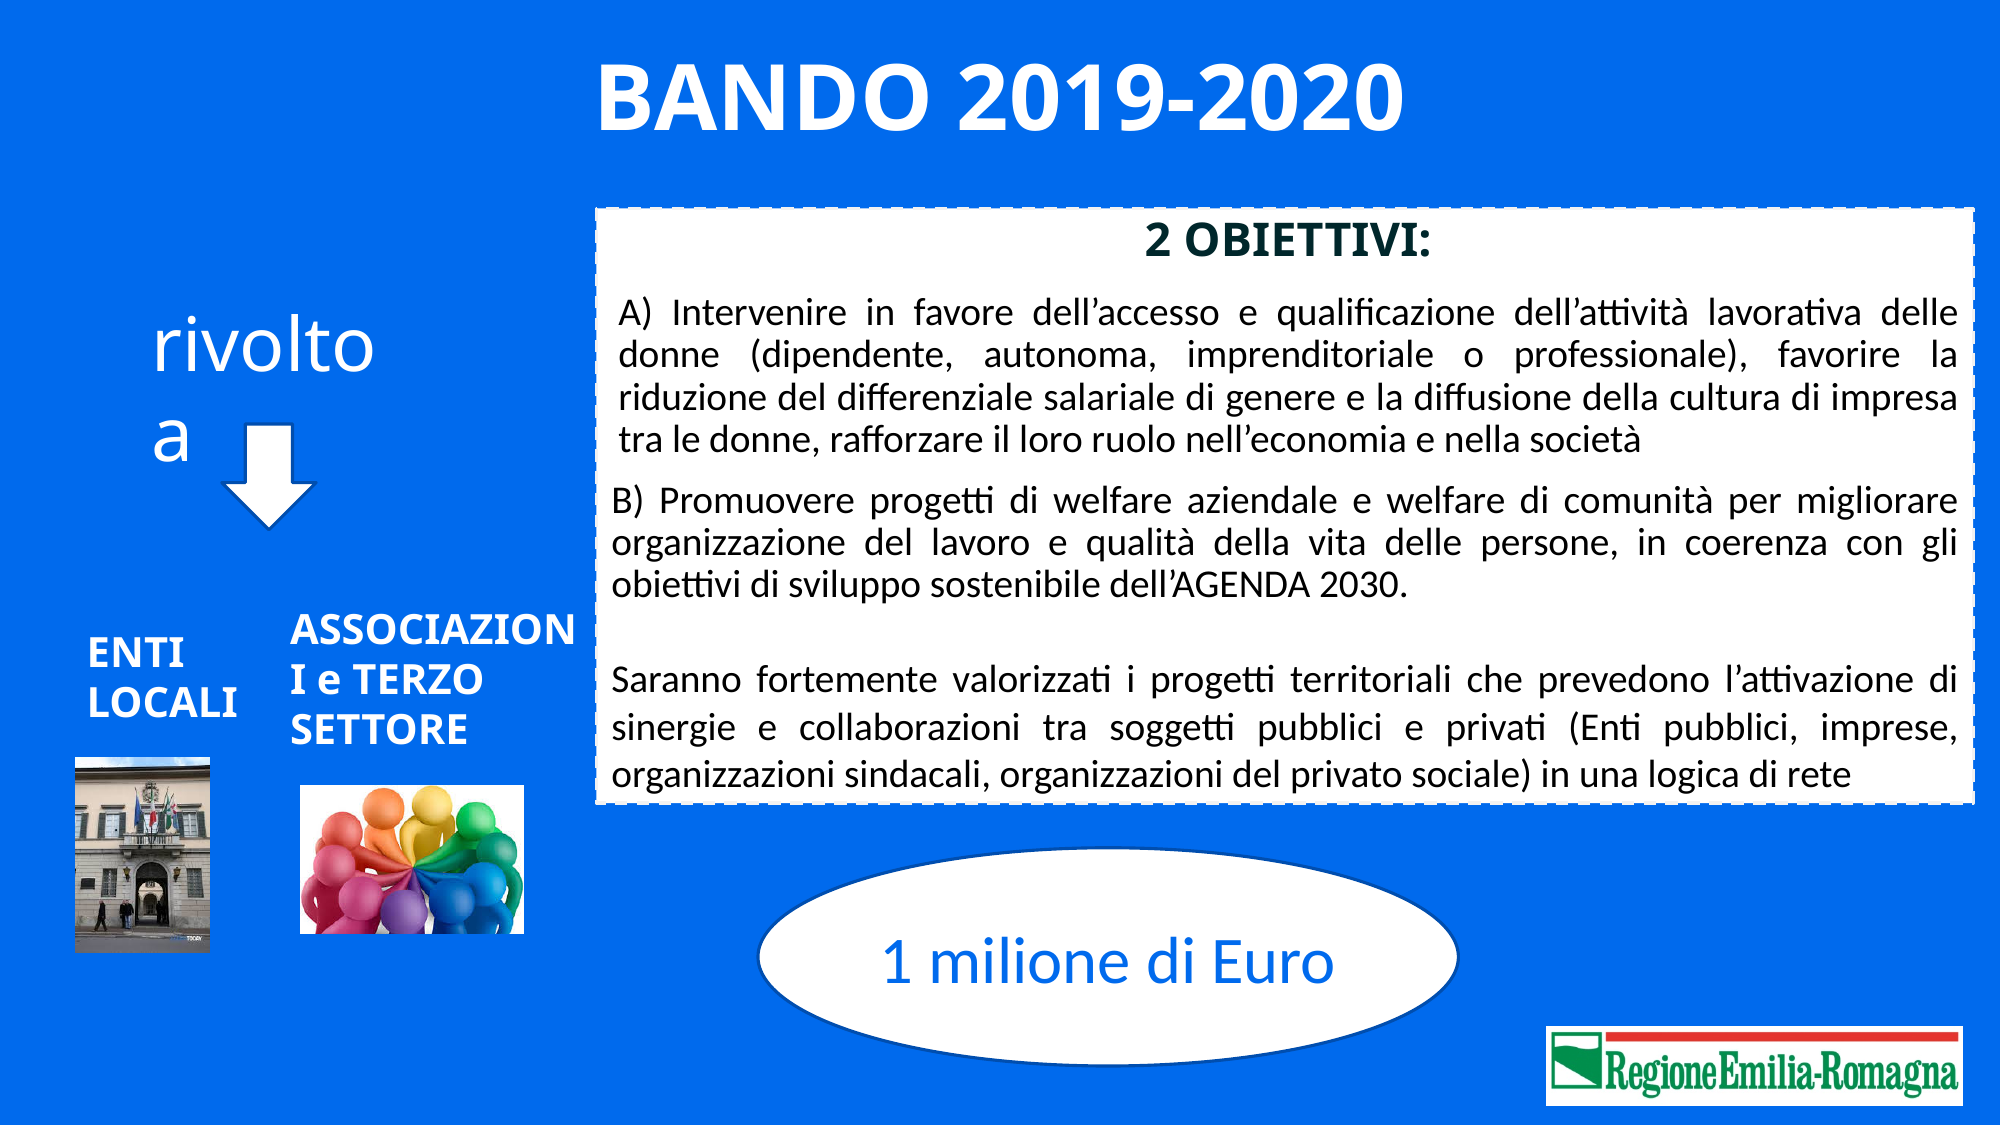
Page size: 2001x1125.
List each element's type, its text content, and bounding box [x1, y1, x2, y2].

title BANDO 2019-2020 [182, 59, 1818, 157]
text_box 2 OBIETTIVI: A) Intervenire in favore dell’accesso e qualificazione dell’attività lavorativa delle donne (dipendente, autonoma, imprenditoriale o professionale), favorire la riduzione del differenziale salariale di genere e la diffusione della cultura di impresa tra le donne, rafforzare il loro ruolo nell’economia e nella società B) Promuovere progetti di welfare aziendale e welfare di comunità per migliorare organizzazione del lavoro e qualità della vita delle persone, in coerenza con gli obiettivi di sviluppo sostenibile dell’AGENDA 2030. Saranno fortemente valorizzati i progetti territoriali che prevedono l’attivazione di sinergie e collaborazioni tra soggetti pubblici e privati (Enti pubblici, imprese, organizzazioni sindacali, organizzazioni del privato sociale) in una logica di rete [596, 208, 1974, 804]
text_box [228, 734, 1848, 869]
picture [1545, 1026, 1964, 1106]
picture [300, 785, 525, 935]
text_box rivolto a [136, 288, 445, 484]
text_box [220, 422, 318, 531]
text_box ASSOCIAZIONI e TERZO SETTORE [275, 595, 603, 761]
text_box 1 milione di Euro [756, 846, 1460, 1068]
text_box ENTI LOCALI [71, 618, 275, 734]
picture [74, 757, 210, 954]
